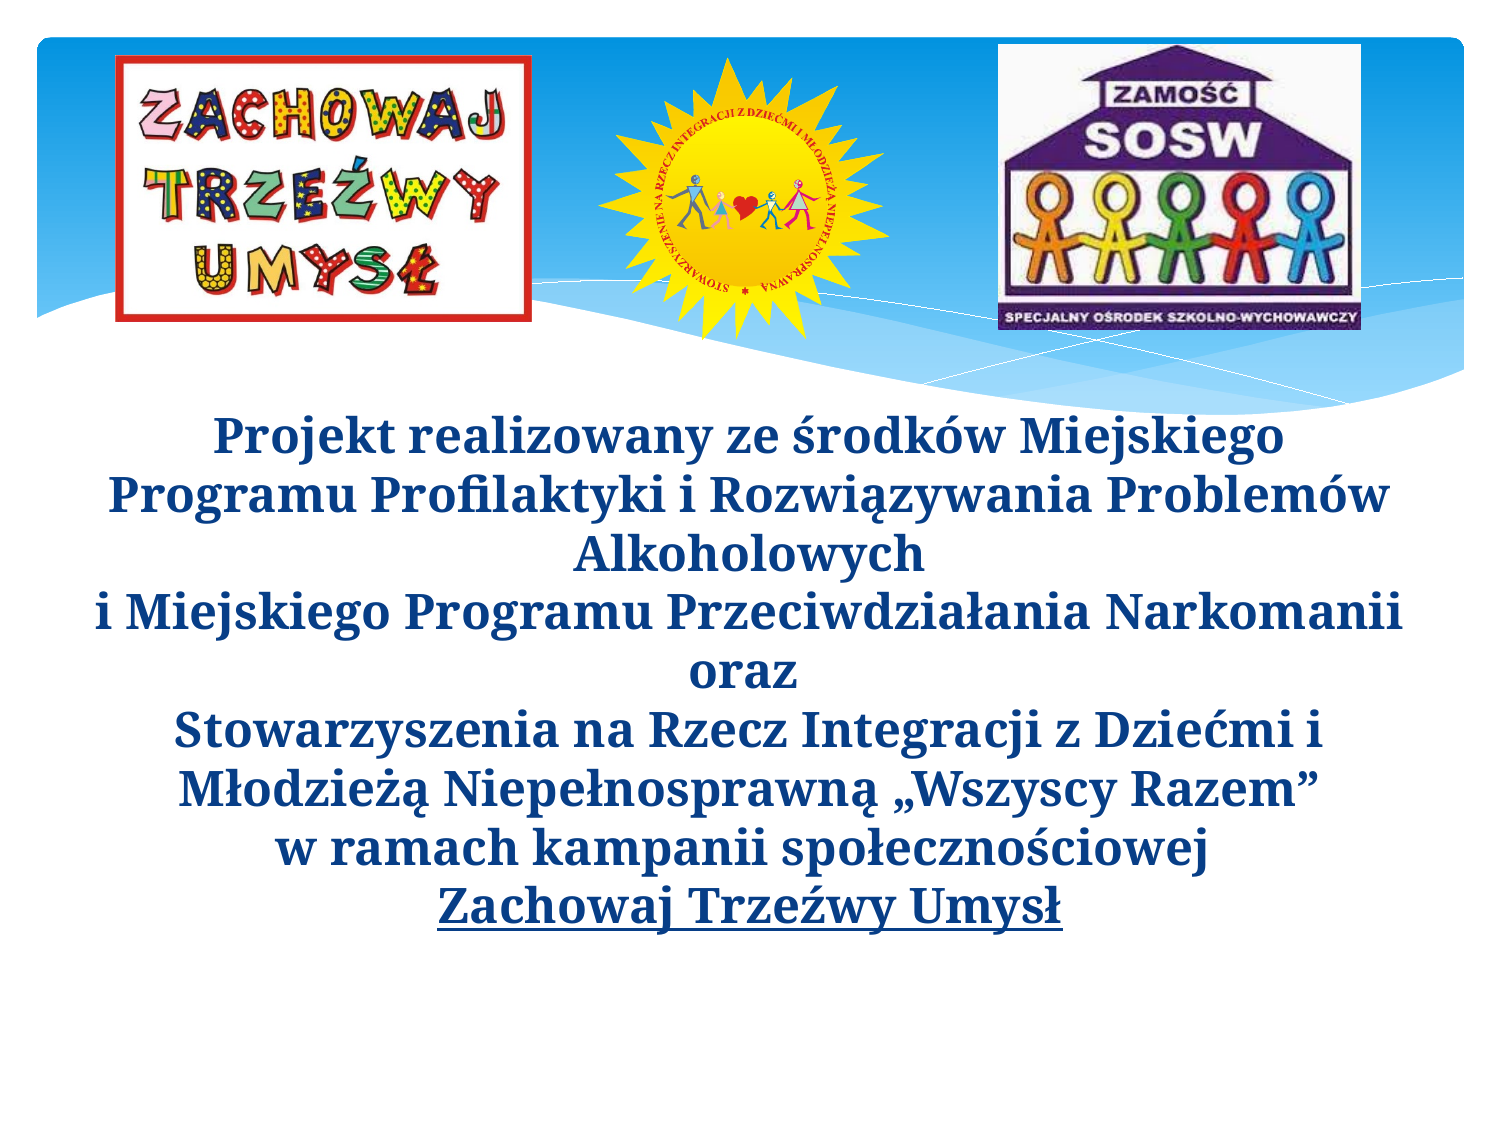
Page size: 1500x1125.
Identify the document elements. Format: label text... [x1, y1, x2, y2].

picture [997, 45, 1362, 331]
picture [596, 60, 892, 343]
list Projekt realizowany ze środków Miejskiego Programu Profilaktyki i Rozwiązywania Problemów Alkoholowych i Miejskiego Programu Przeciwdziałania Narkomanii oraz Stowarzyszenia na Rzecz Integracji z Dziećmi i Młodzieżą Niepełnosprawną „Wszyscy Razem” w ramach kampanii społecznościowej Zachowaj Trzeźwy Umysł [75, 338, 1425, 1005]
picture [114, 56, 532, 322]
